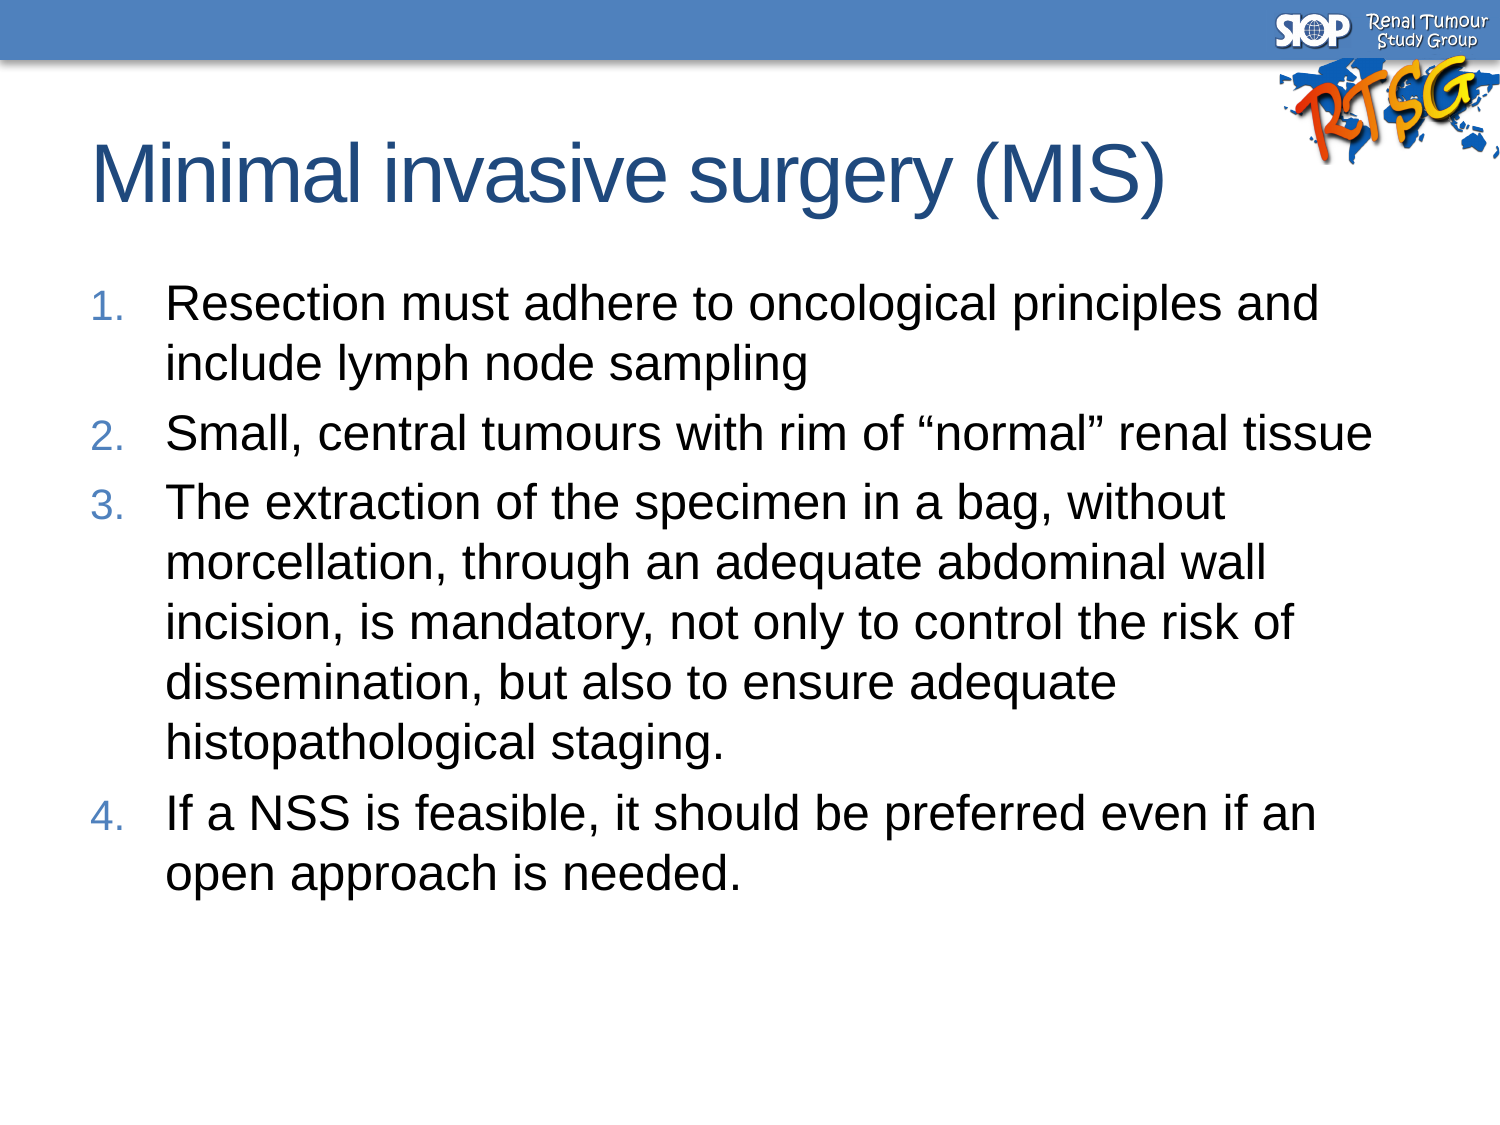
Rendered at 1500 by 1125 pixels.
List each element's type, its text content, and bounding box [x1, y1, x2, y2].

list Resection must adhere to oncological principles and include lymph node sampling Small, central tumours with rim of “normal” renal tissue The extraction of the specimen in a bag, without morcellation, through an adequate abdominal wall incision, is mandatory, not only to control the risk of dissemination, but also to ensure adequate histopathological staging. If a NSS is feasible, it should be preferred even if an open approach is needed. [75, 262, 1425, 1063]
picture [1266, 10, 1500, 52]
picture [1279, 54, 1500, 165]
title Minimal invasive surgery (MIS) [75, 87, 1268, 250]
